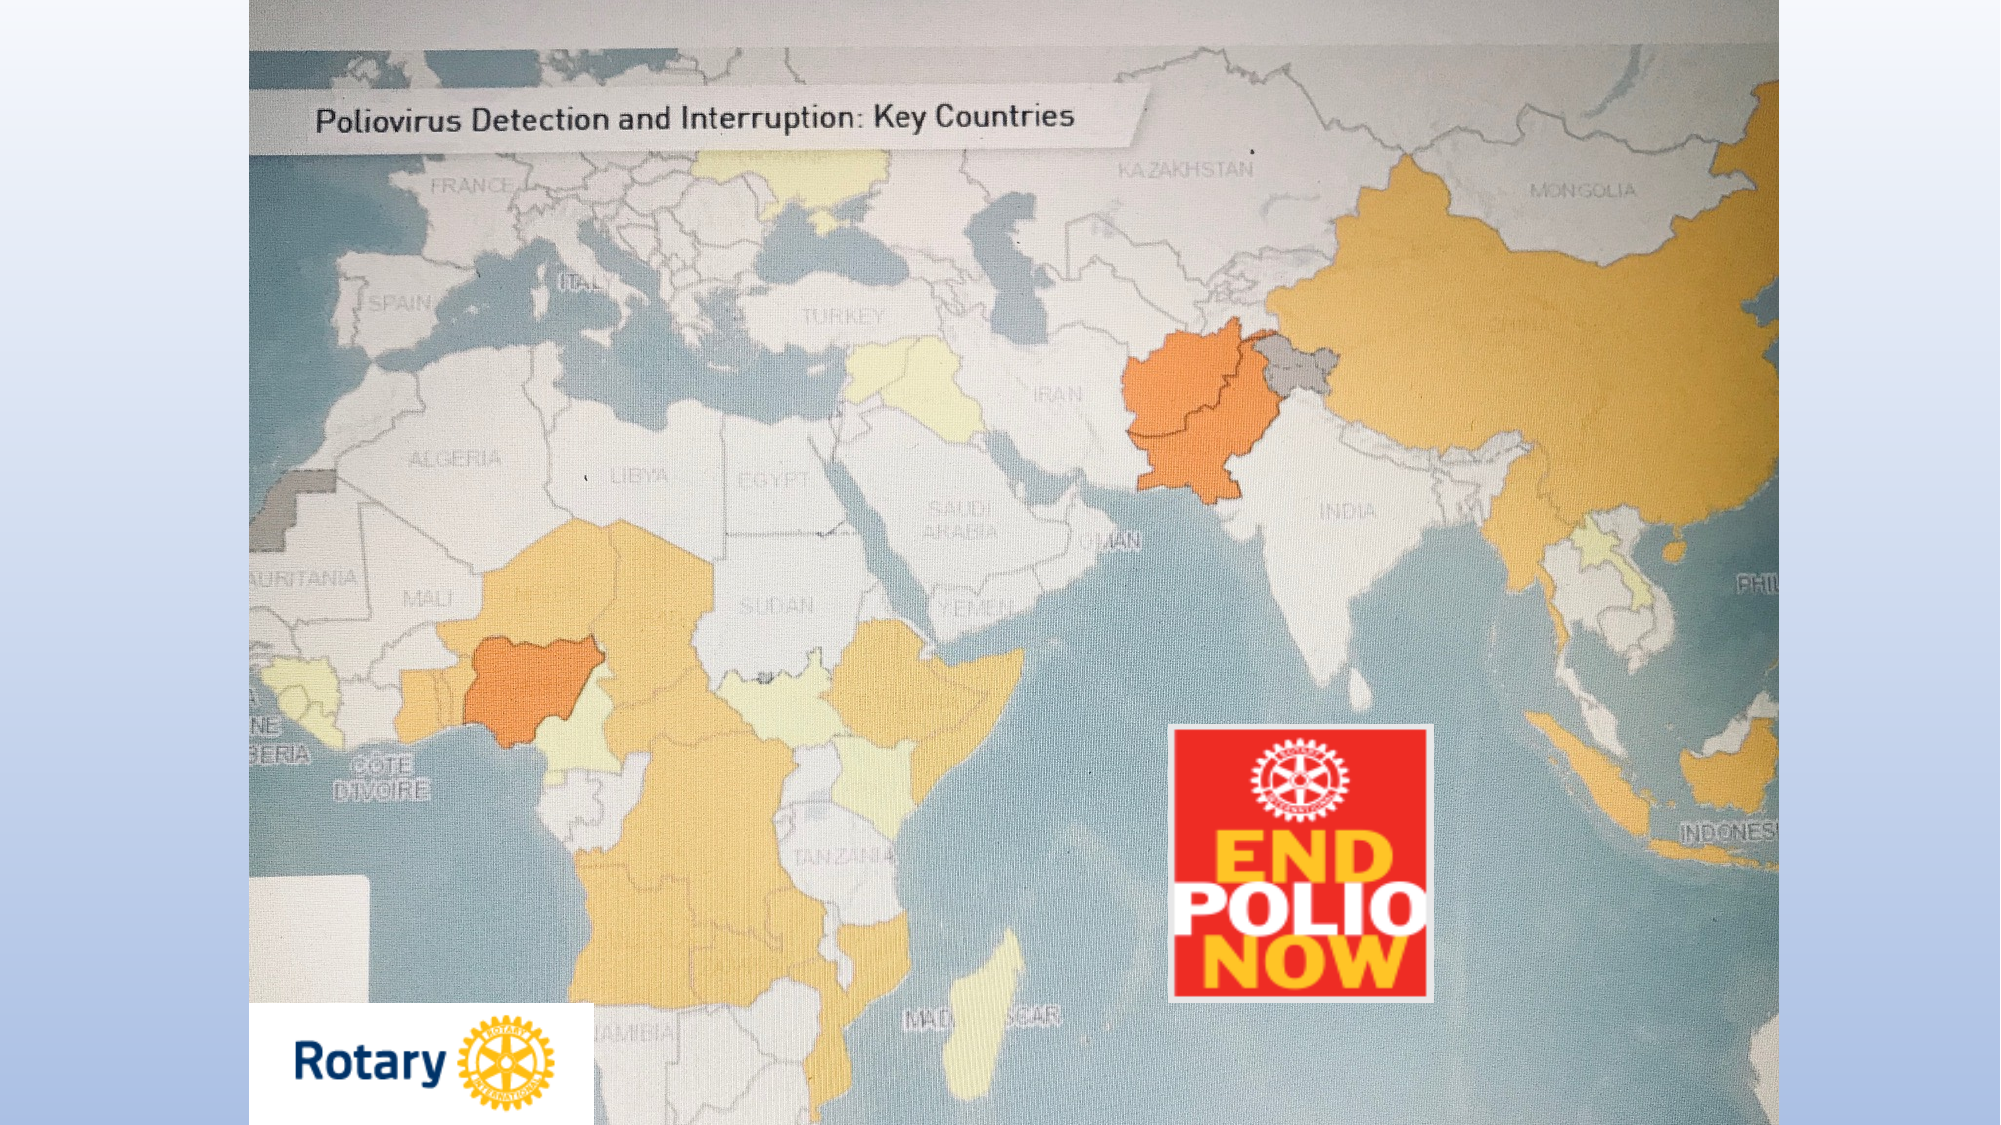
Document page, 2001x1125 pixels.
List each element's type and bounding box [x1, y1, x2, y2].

picture [249, 0, 1779, 1125]
